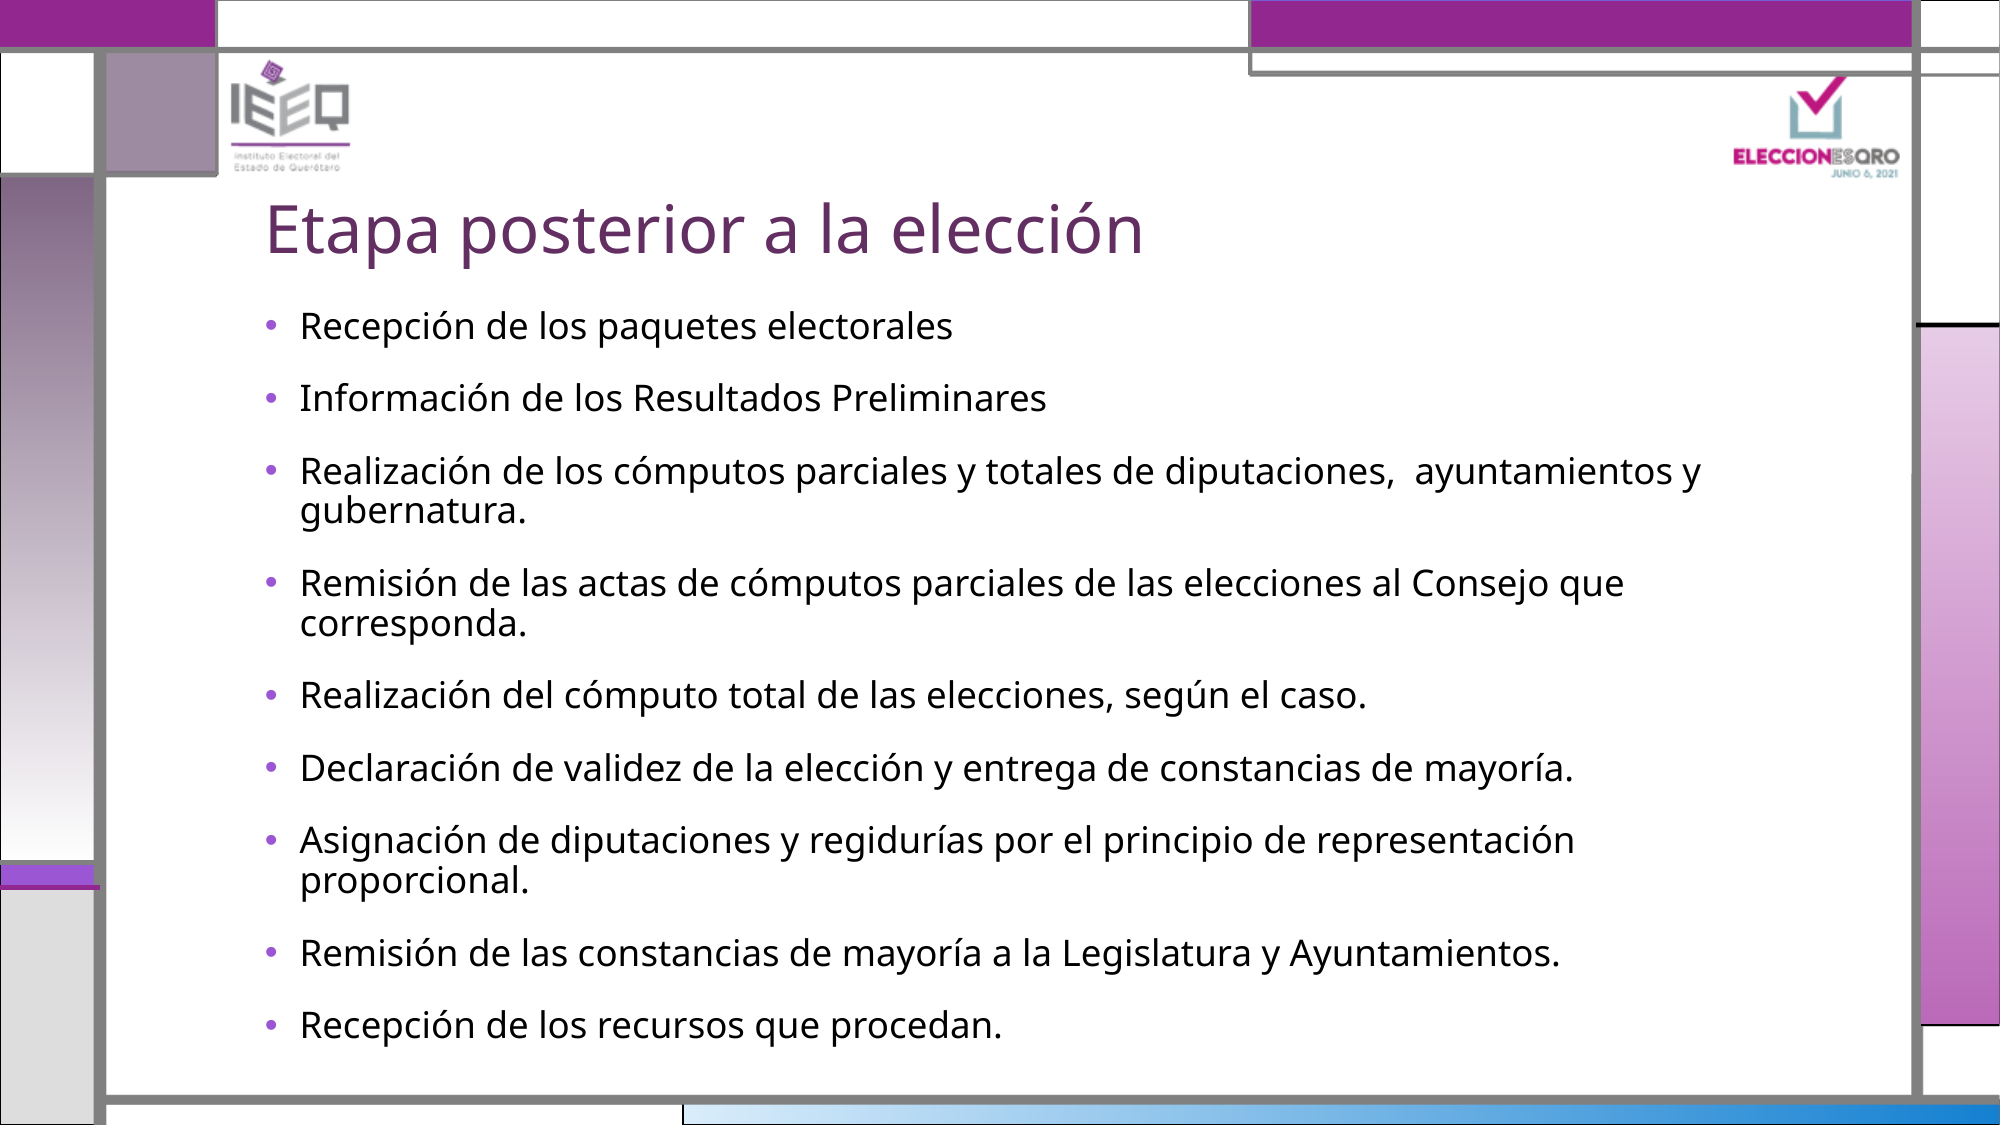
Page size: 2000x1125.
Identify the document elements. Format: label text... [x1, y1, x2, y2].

picture [107, 1105, 682, 1125]
title Etapa posterior a la elección [249, 87, 1825, 275]
list Recepción de los paquetes electorales Información de los Resultados Preliminares Realización de los cómputos parciales y totales de diputaciones, ayuntamientos y gubernatura. Remisión de las actas de cómputos parciales de las elecciones al Consejo que corresponda. Realización del cómputo total de las elecciones, según el caso. Declaración de validez de la elección y entrega de constancias de mayoría. Asignación de diputaciones y regidurías por el principio de representación proporcional. Remisión de las constancias de mayoría a la Legislatura y Ayuntamientos. Recepción de los recursos que procedan. [249, 299, 1825, 1059]
picture [107, 54, 1911, 1095]
picture [1252, 54, 1911, 73]
picture [1921, 1026, 2000, 1095]
